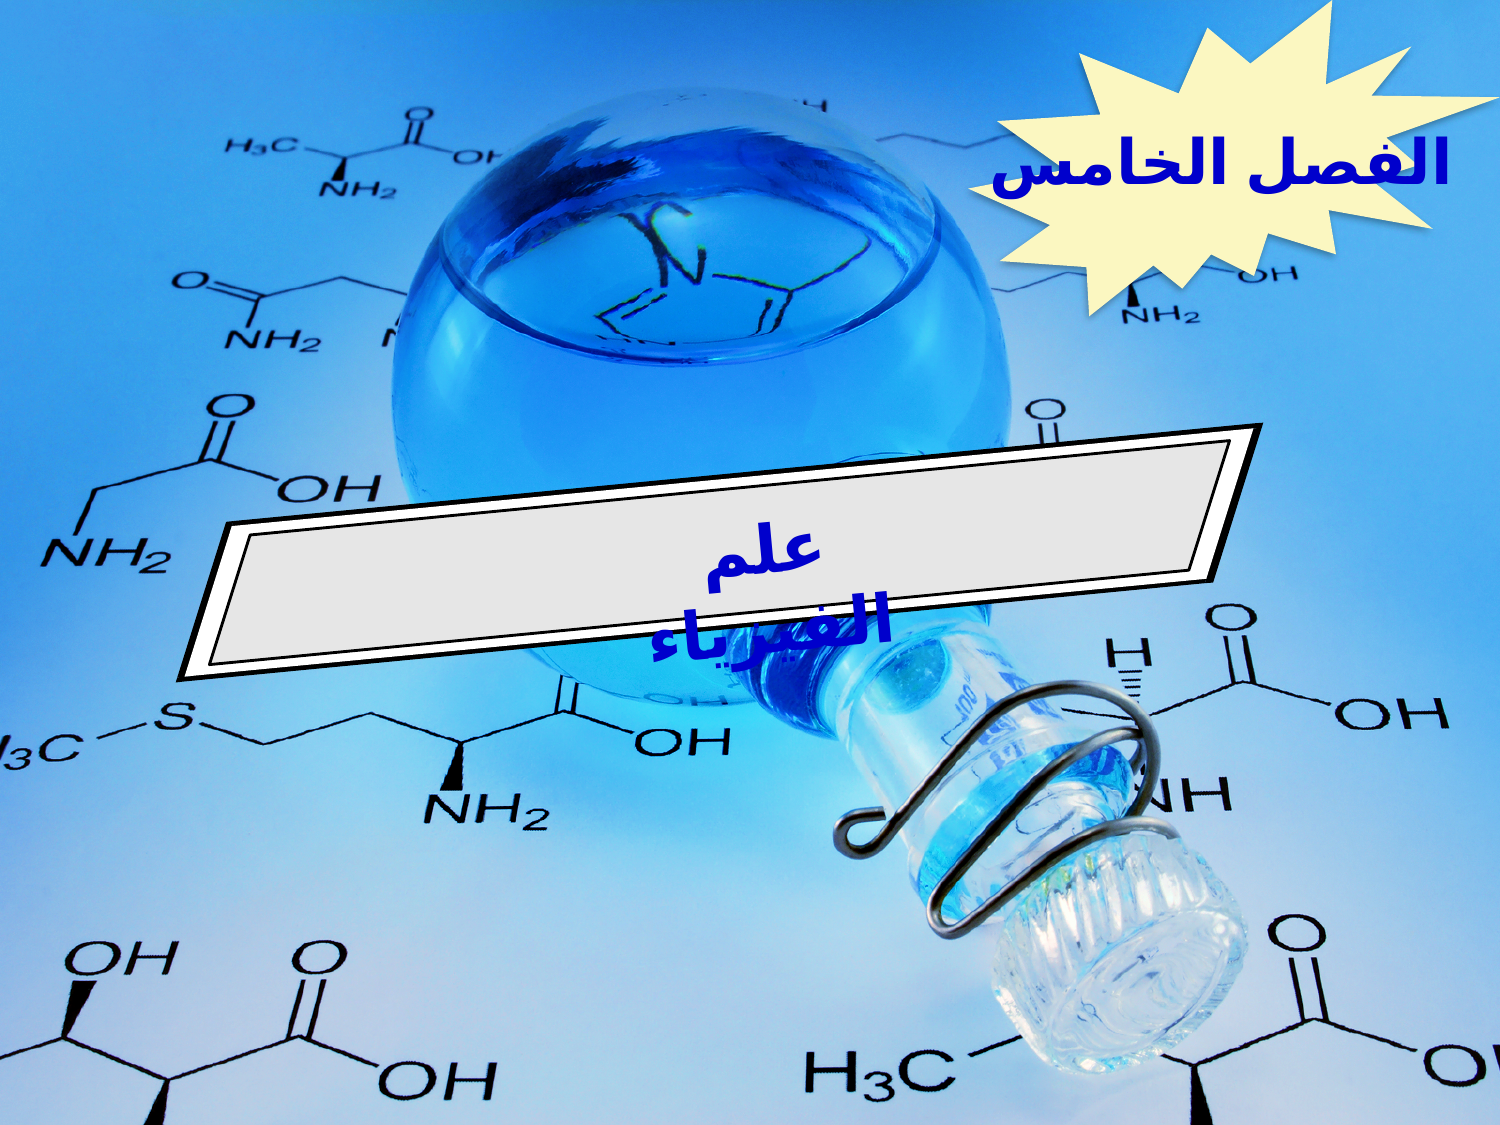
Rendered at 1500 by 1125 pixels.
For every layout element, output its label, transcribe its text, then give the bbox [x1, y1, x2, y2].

text_box [999, 205, 1433, 276]
picture [1326, 0, 1500, 97]
text_box الفصل الخامس [975, 114, 1468, 205]
picture [0, 0, 1500, 1125]
text_box [1078, 0, 1500, 114]
